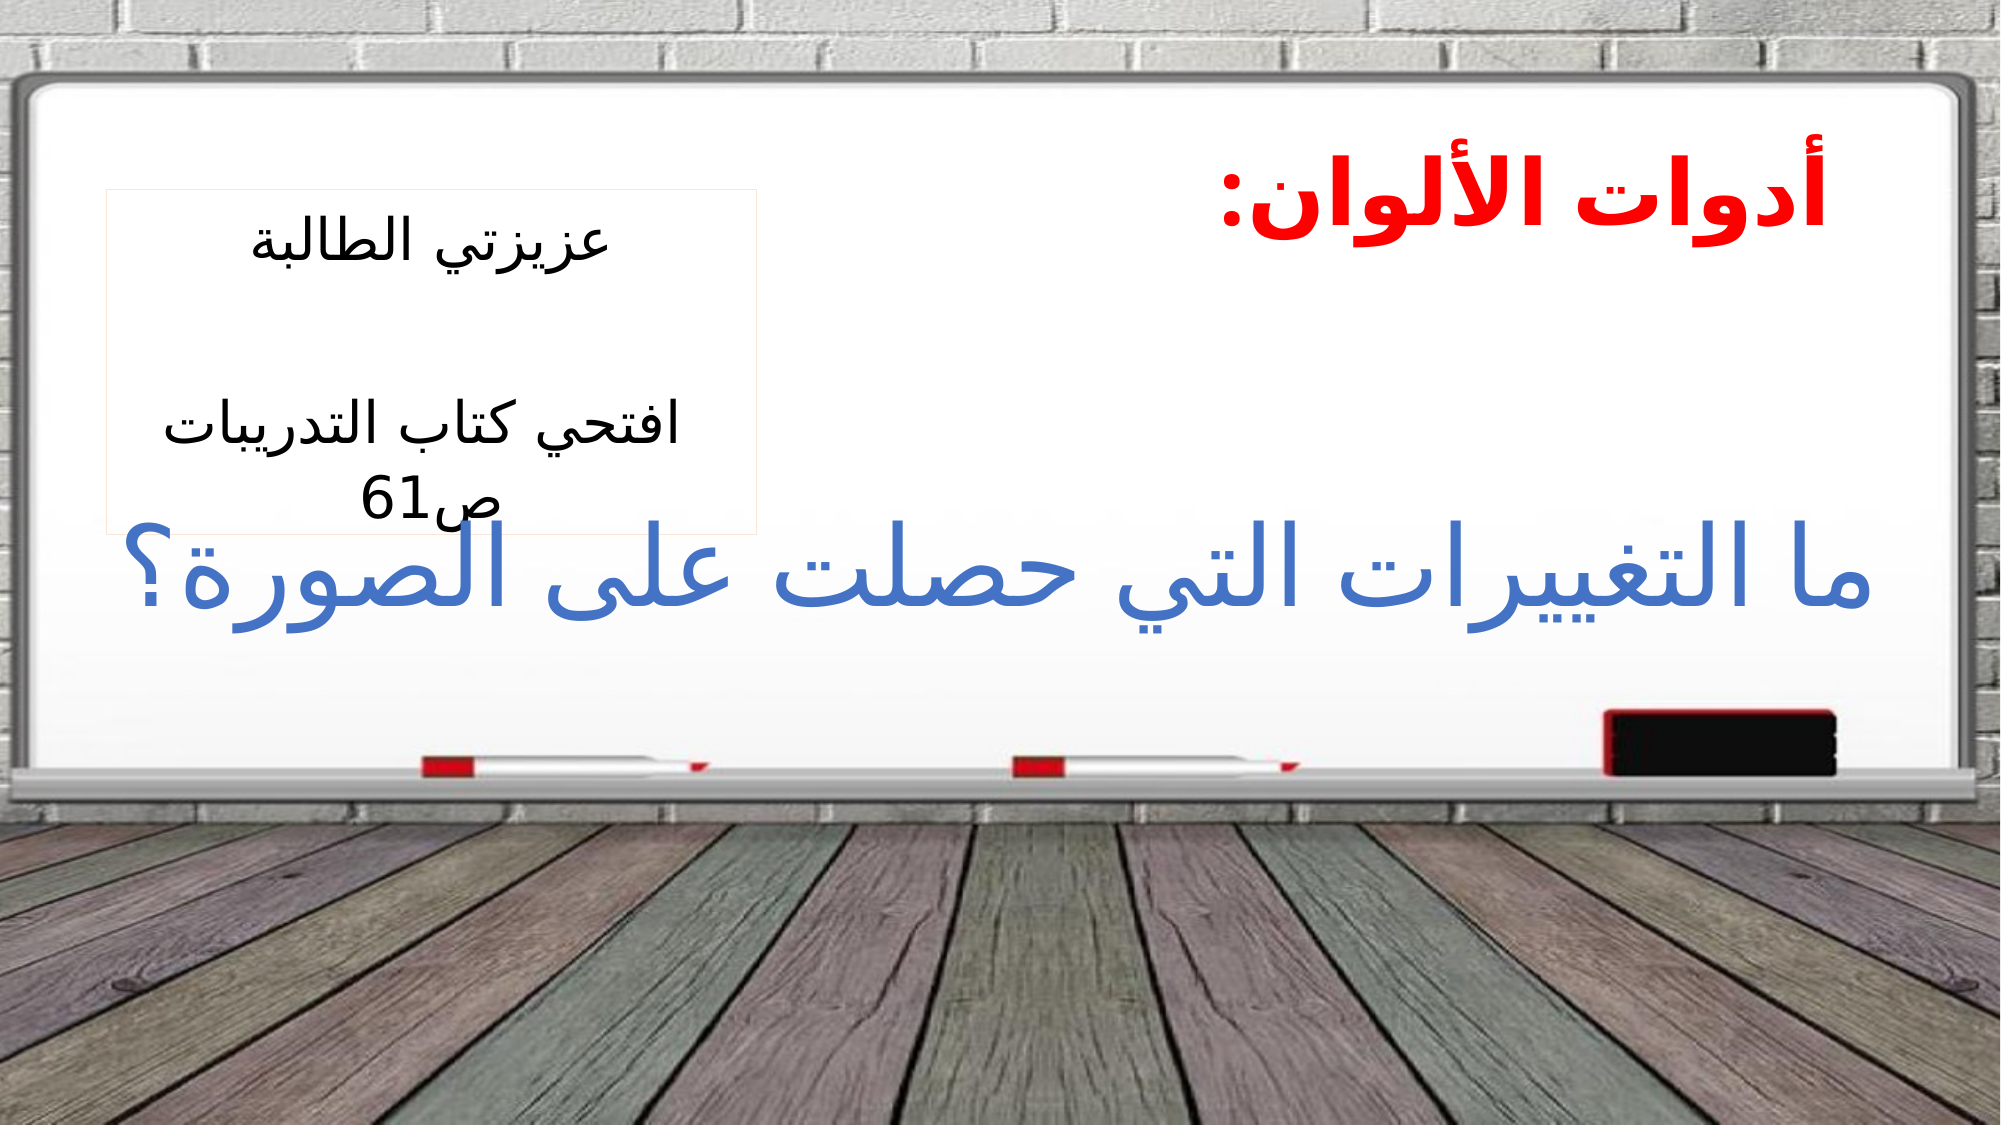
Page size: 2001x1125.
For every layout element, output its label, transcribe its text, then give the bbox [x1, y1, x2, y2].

text_box ما التغييرات التي حصلت على الصورة؟ [103, 486, 1896, 637]
picture [0, 0, 2001, 1125]
text_box عزيزتي الطالبة افتحي كتاب التدريبات ص61 [106, 189, 757, 486]
text_box أدوات الألوان: [1202, 126, 1848, 252]
